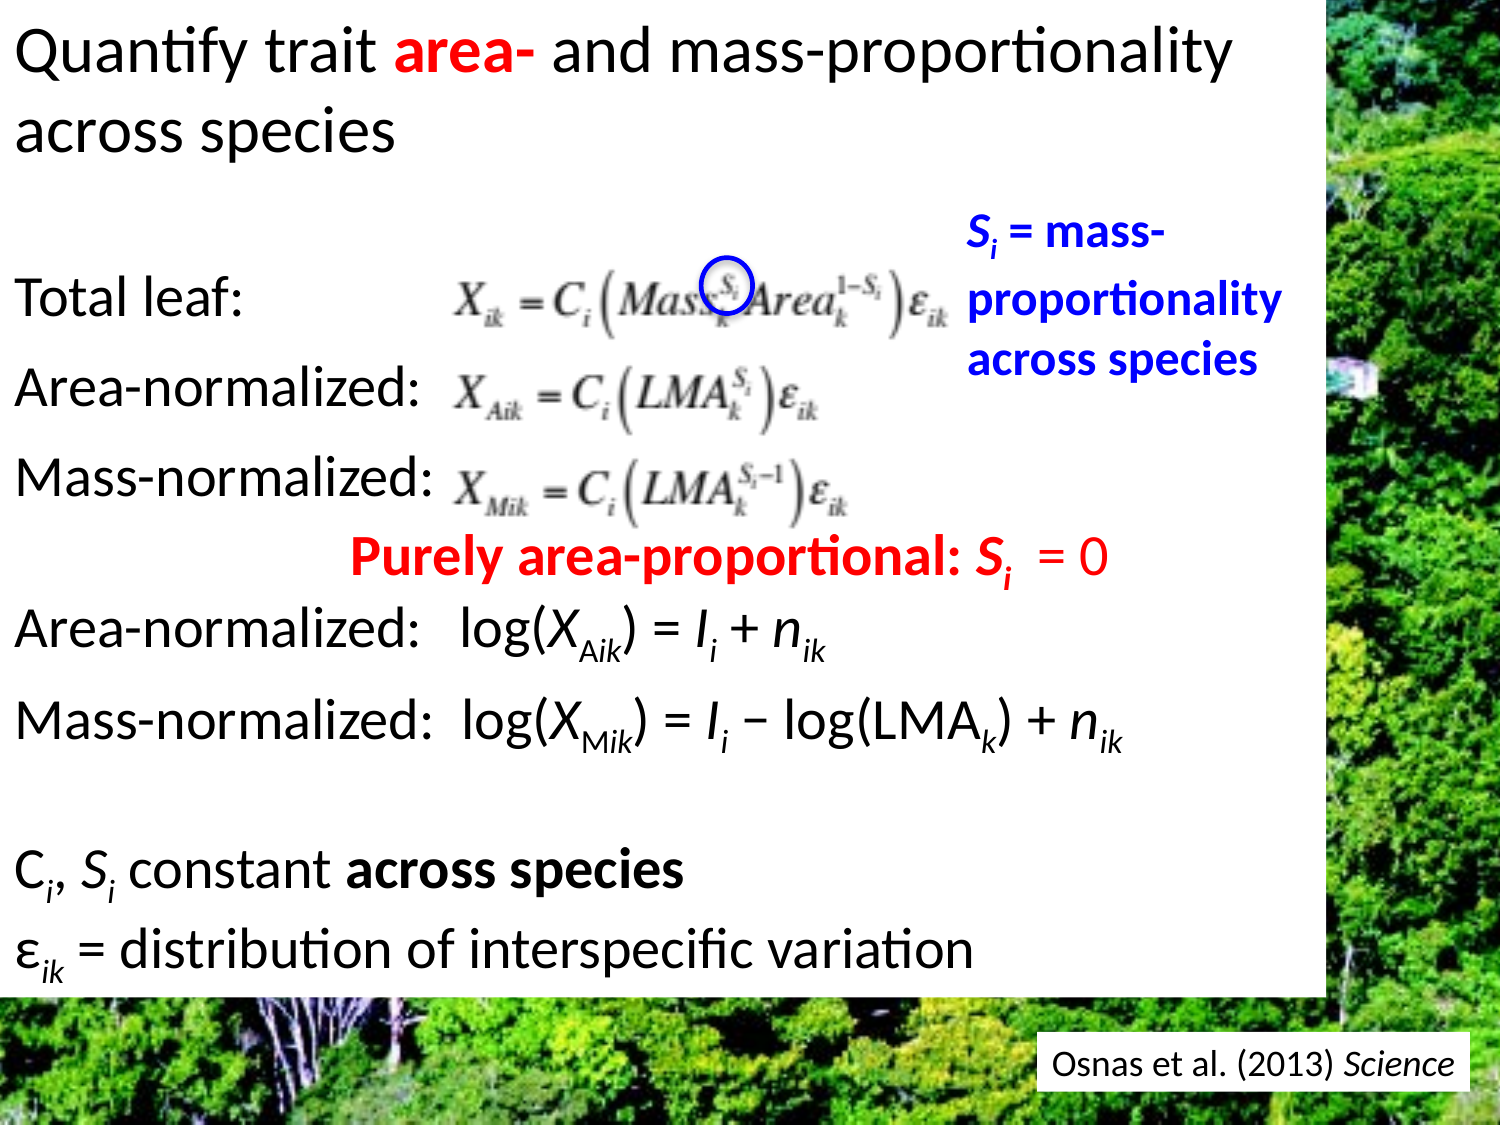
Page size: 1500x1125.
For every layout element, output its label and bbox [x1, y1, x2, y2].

text_box [446, 259, 953, 532]
picture [0, 0, 1500, 1125]
